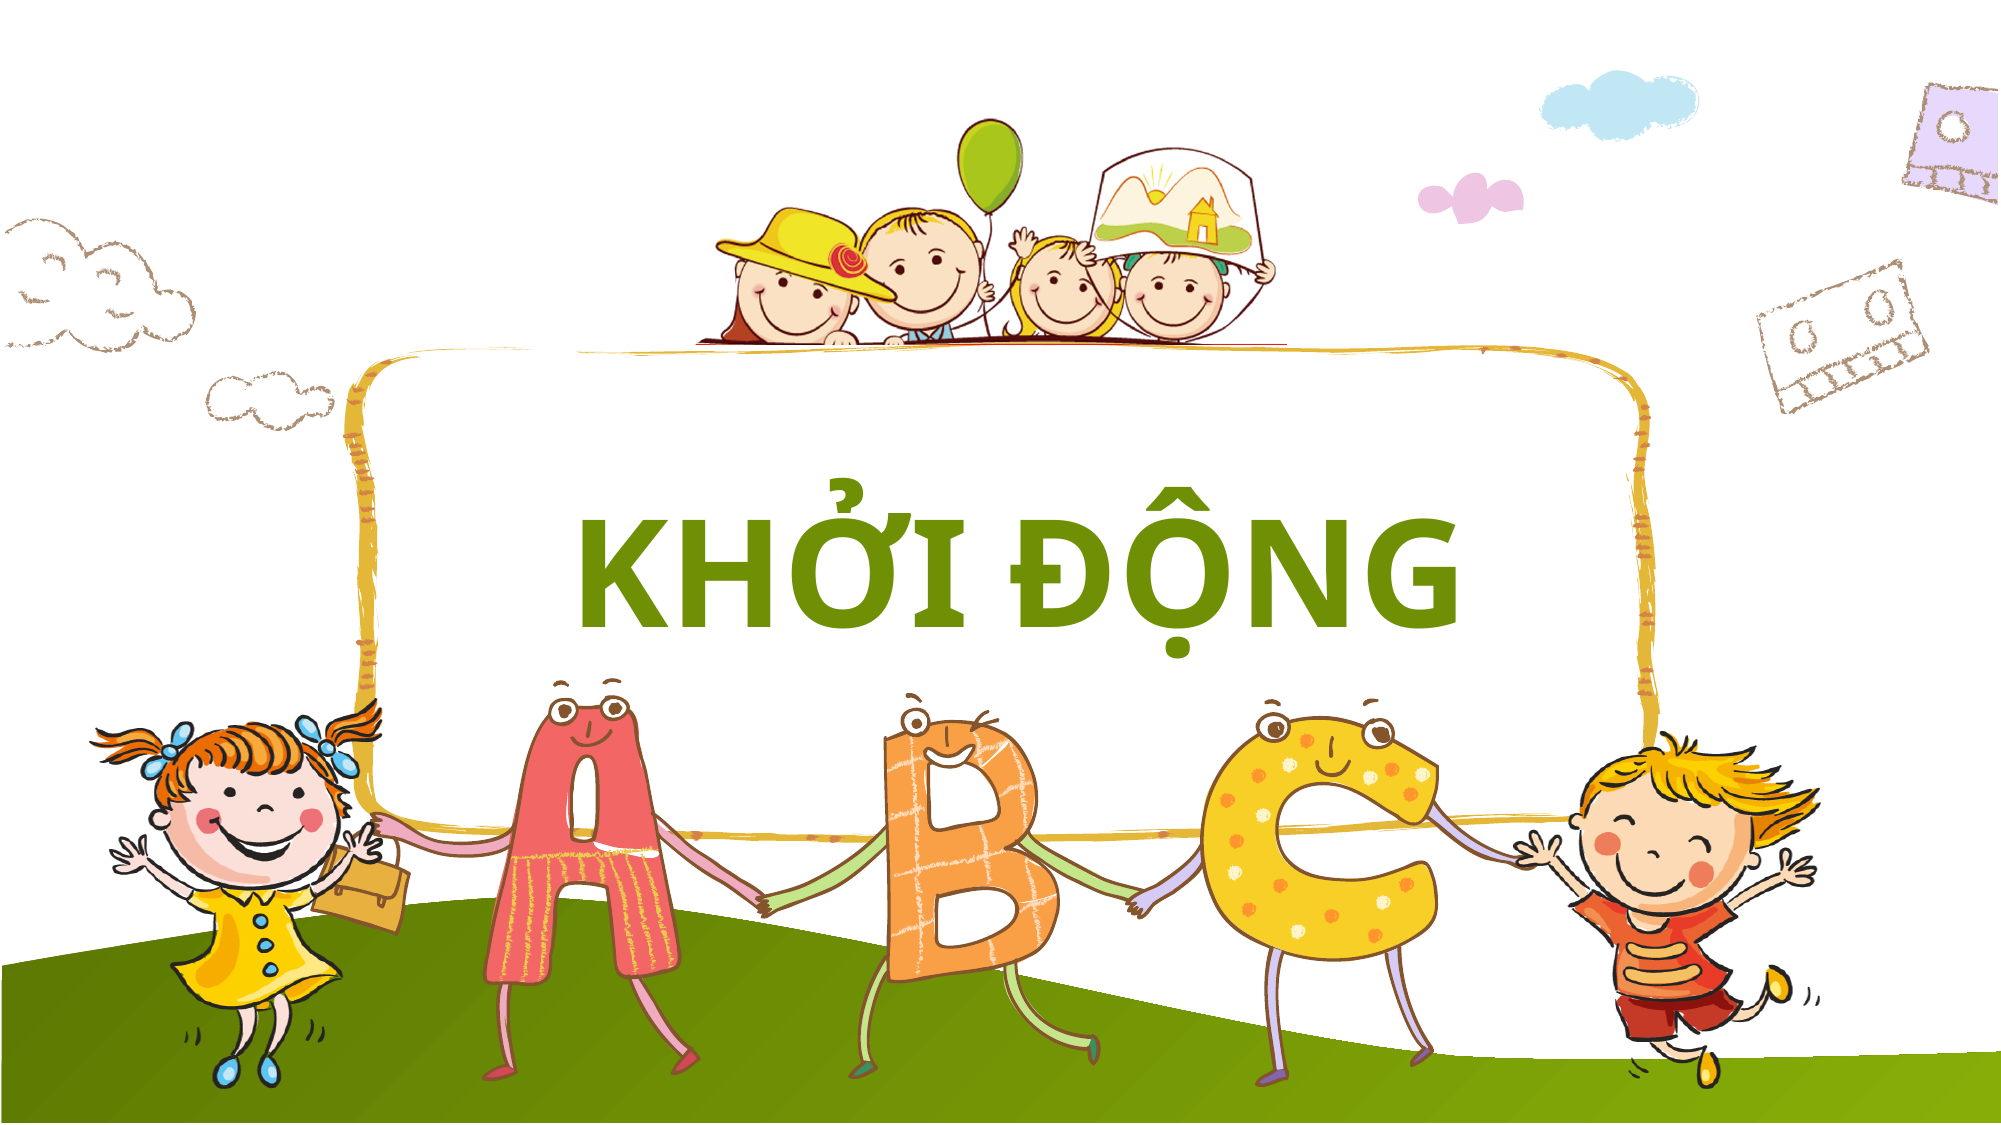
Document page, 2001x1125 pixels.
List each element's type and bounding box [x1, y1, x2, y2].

picture [5, 218, 336, 431]
text_box [1, 950, 2000, 1123]
picture [89, 55, 1998, 1089]
